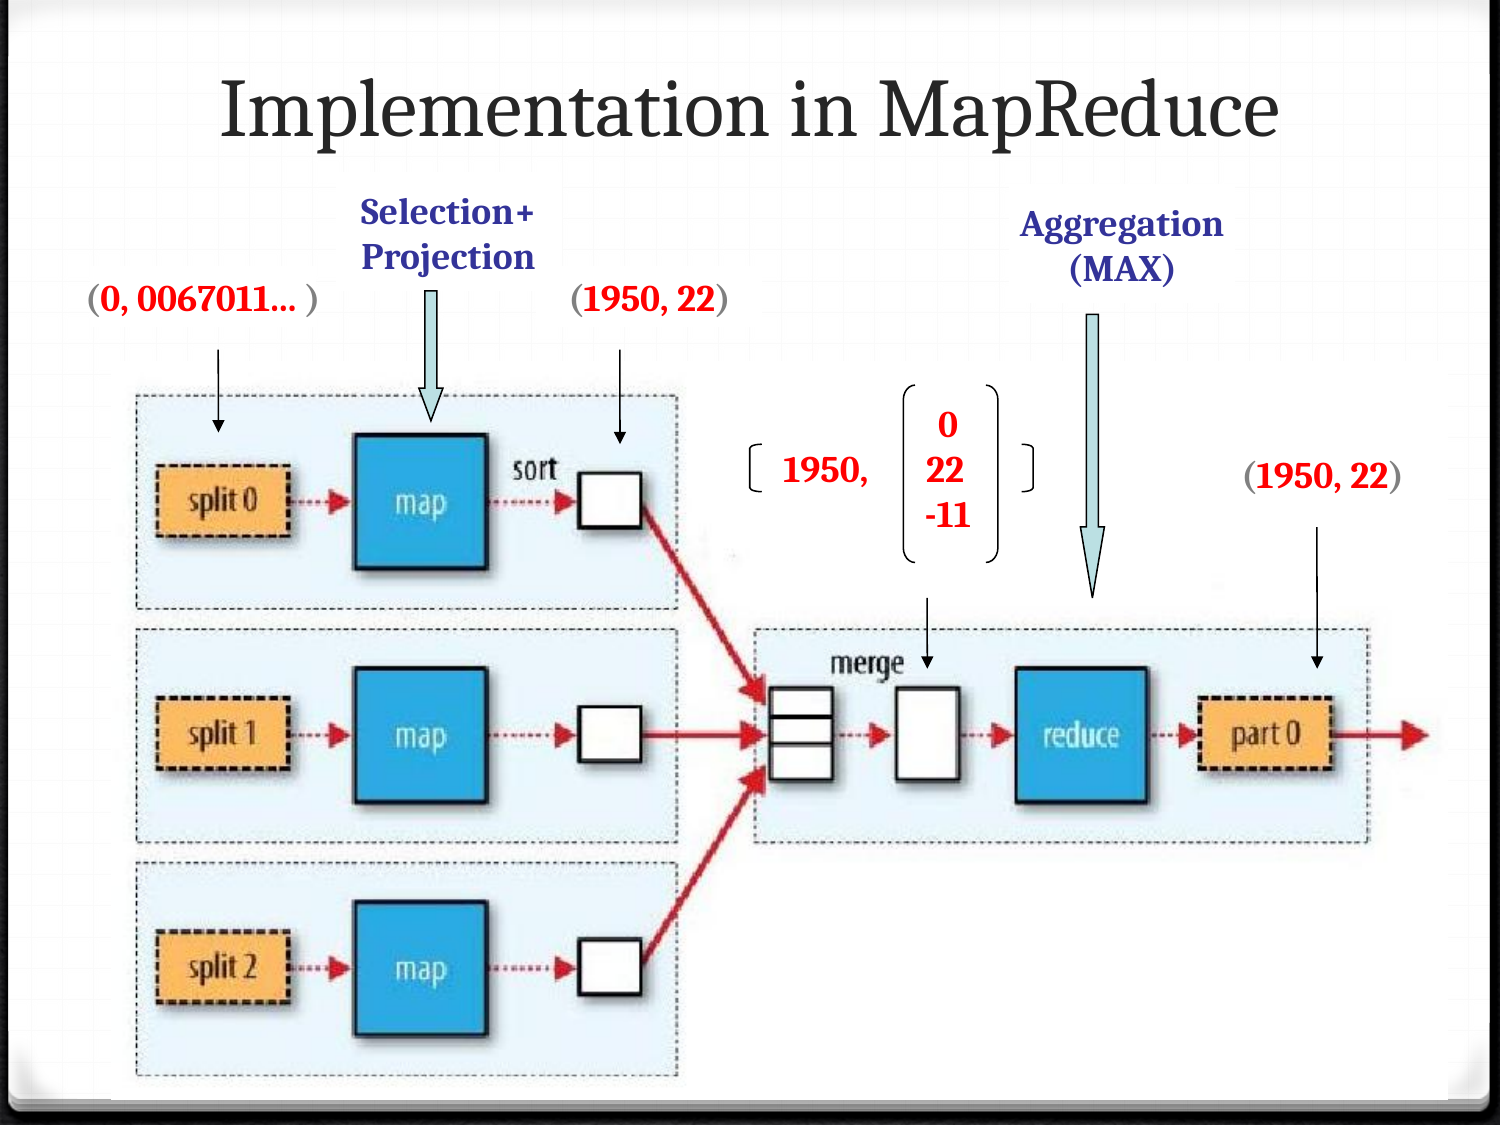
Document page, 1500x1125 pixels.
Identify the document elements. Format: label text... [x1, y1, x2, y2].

text_box [424, 290, 437, 357]
title Implementation in MapReduce [75, 45, 1425, 161]
text_box (1950, 22) [537, 267, 762, 326]
text_box (0, 0067011... ) [90, 267, 316, 326]
text_box Aggregation (MAX) [1009, 184, 1235, 303]
text_box Selection+ Projection [336, 172, 561, 291]
picture [0, 0, 1500, 1125]
text_box [1086, 314, 1099, 357]
